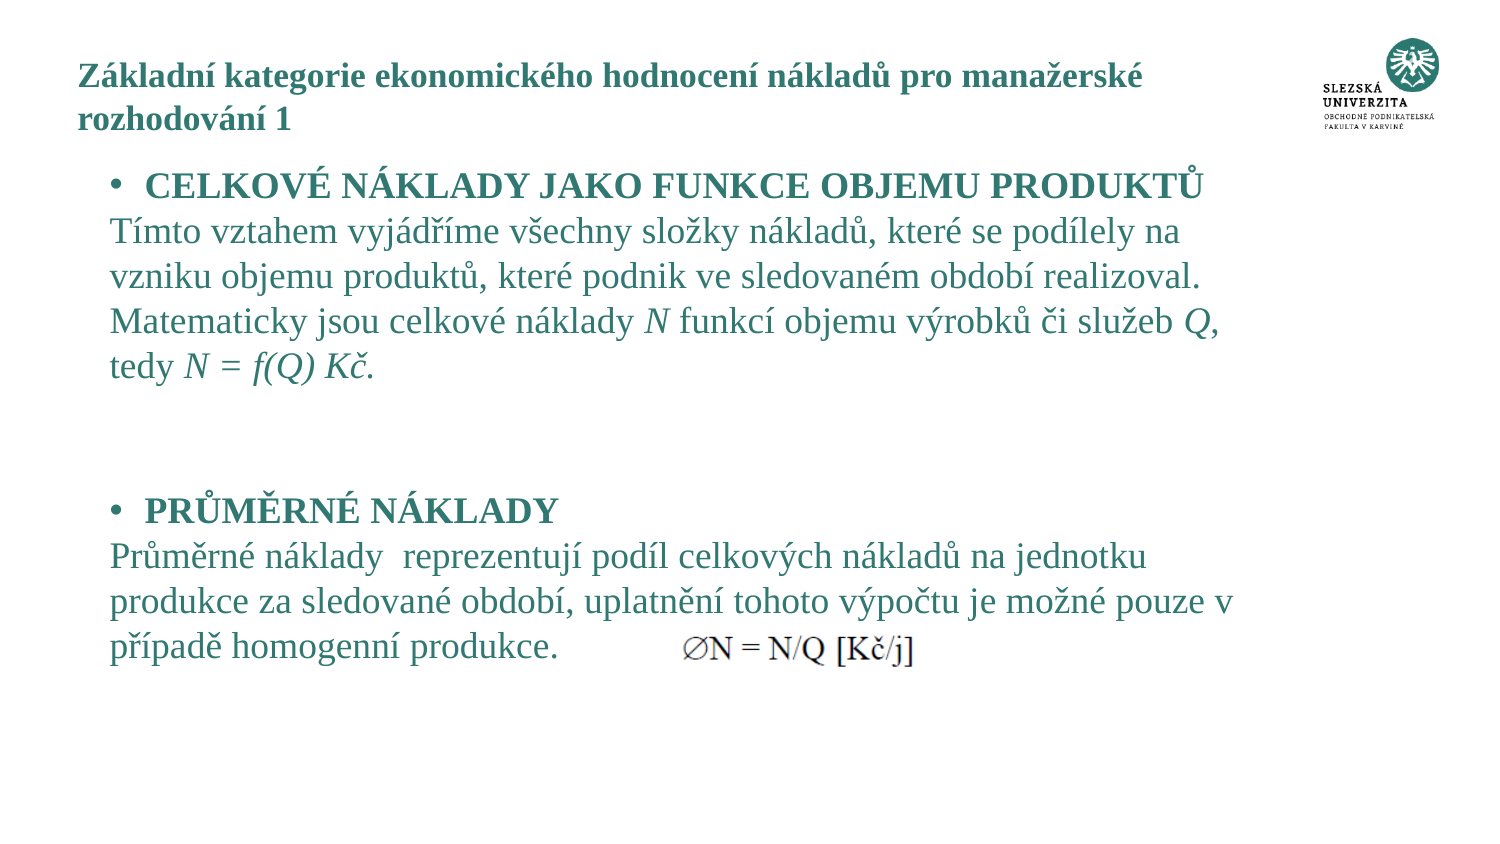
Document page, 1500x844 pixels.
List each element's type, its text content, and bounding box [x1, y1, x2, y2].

picture [673, 625, 914, 675]
text_box PRŮMĚRNÉ NÁKLADY Průměrné náklady reprezentují podíl celkových nákladů na jednotku produkce za sledované období, uplatnění tohoto výpočtu je možné pouze v případě homogenní produkce. [98, 480, 1253, 673]
text_box Základní kategorie ekonomického hodnocení nákladů pro manažerské rozhodování 1 [65, 46, 1224, 143]
text_box [30, 23, 590, 87]
text_box CELKOVÉ NÁKLADY JAKO FUNKCE OBJEMU PRODUKTŮ Tímto vztahem vyjádříme všechny složky nákladů, které se podílely na vzniku objemu produktů, které podnik ve sledovaném období realizoval. Matematicky jsou celkové náklady N funkcí objemu výrobků či služeb Q, tedy N = f(Q) Kč. [98, 155, 1253, 392]
picture [1322, 38, 1439, 129]
